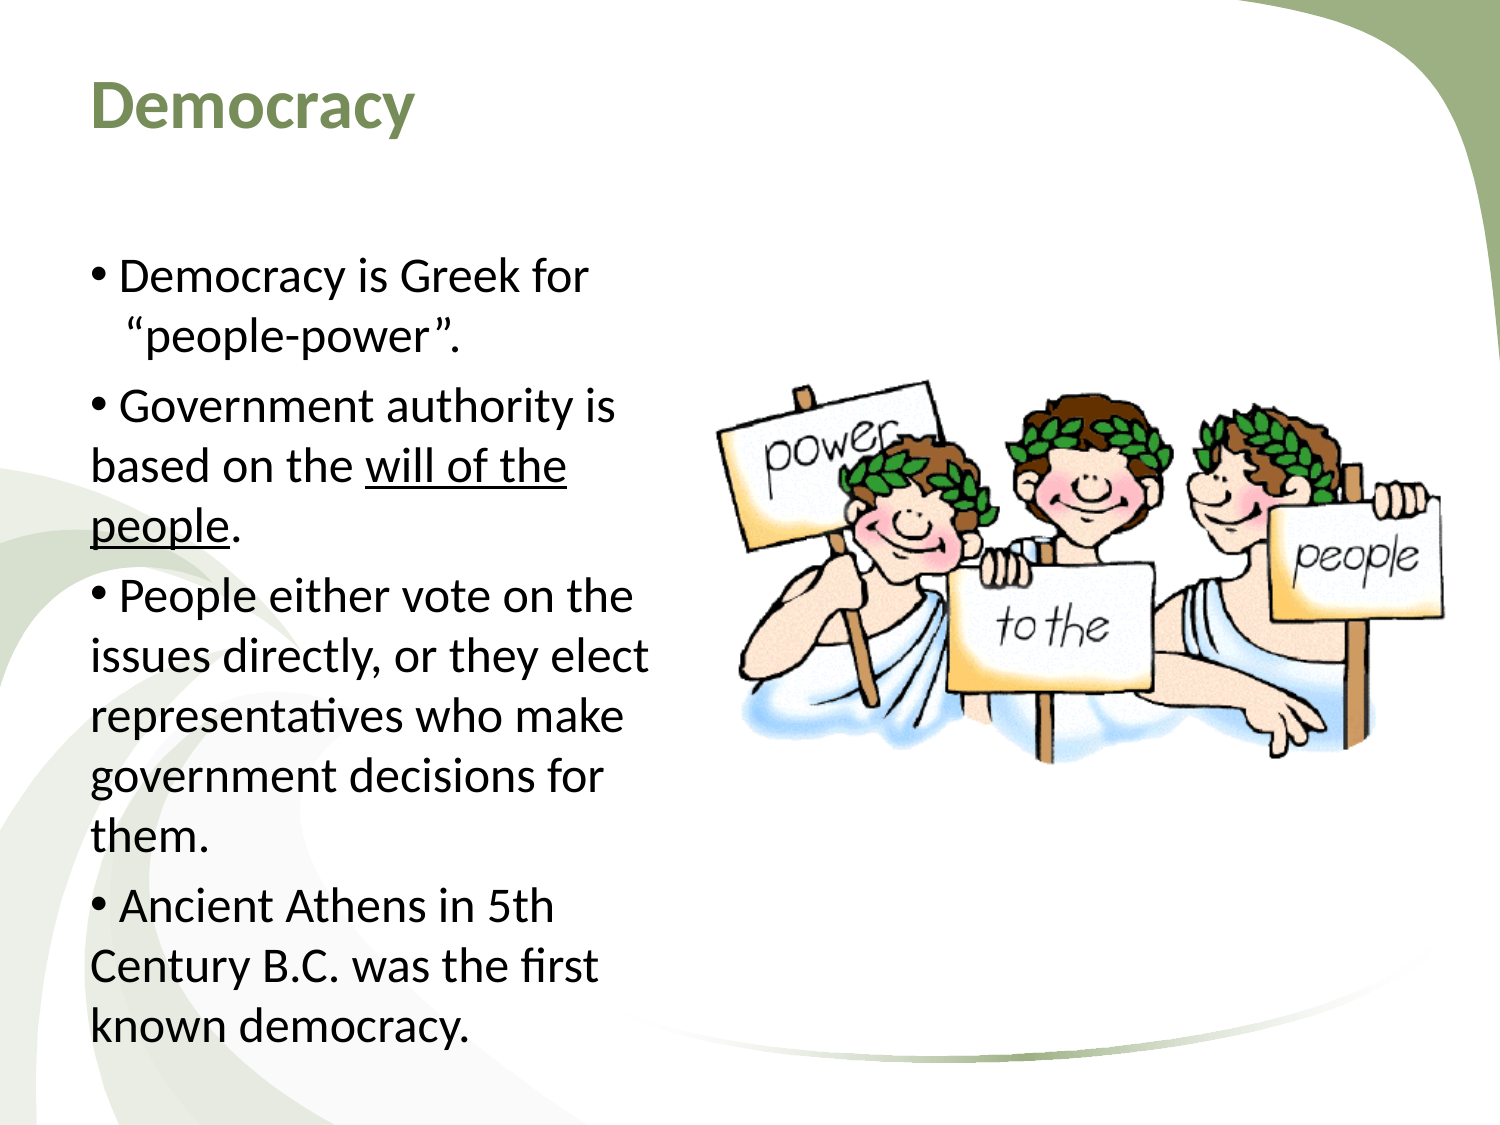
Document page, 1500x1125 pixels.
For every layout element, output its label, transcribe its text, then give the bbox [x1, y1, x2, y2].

title Democracy [75, 44, 569, 235]
list Democracy is Greek for “people-power”. Government authority is based on the will of the people. People either vote on the issues directly, or they elect representatives who make government decisions for them. Ancient Athens in 5th Century B.C. was the first known democracy. [75, 235, 700, 1025]
picture [683, 362, 1463, 776]
